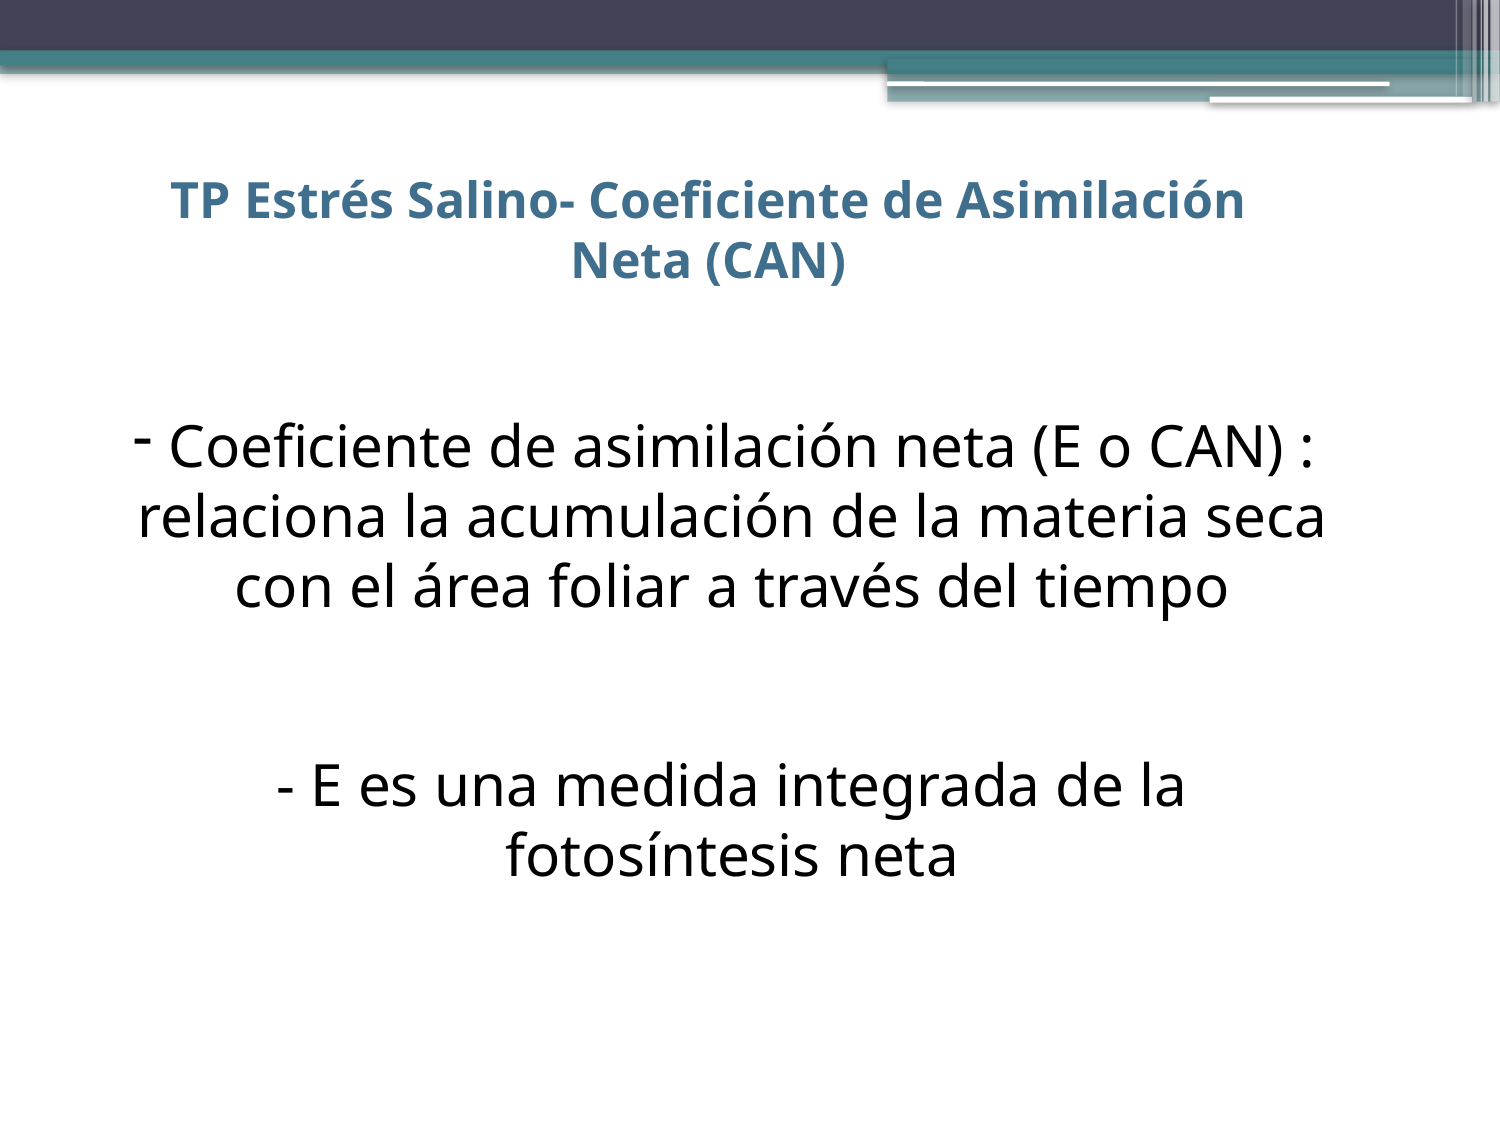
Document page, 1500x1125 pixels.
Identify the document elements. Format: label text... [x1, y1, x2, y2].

text_box TP Estrés Salino- Coeficiente de Asimilación Neta (CAN) [88, 160, 1329, 296]
text_box Coeficiente de asimilación neta (E o CAN) : relaciona la acumulación de la materia seca con el área foliar a través del tiempo - E es una medida integrada de la fotosíntesis neta [112, 402, 1353, 1094]
